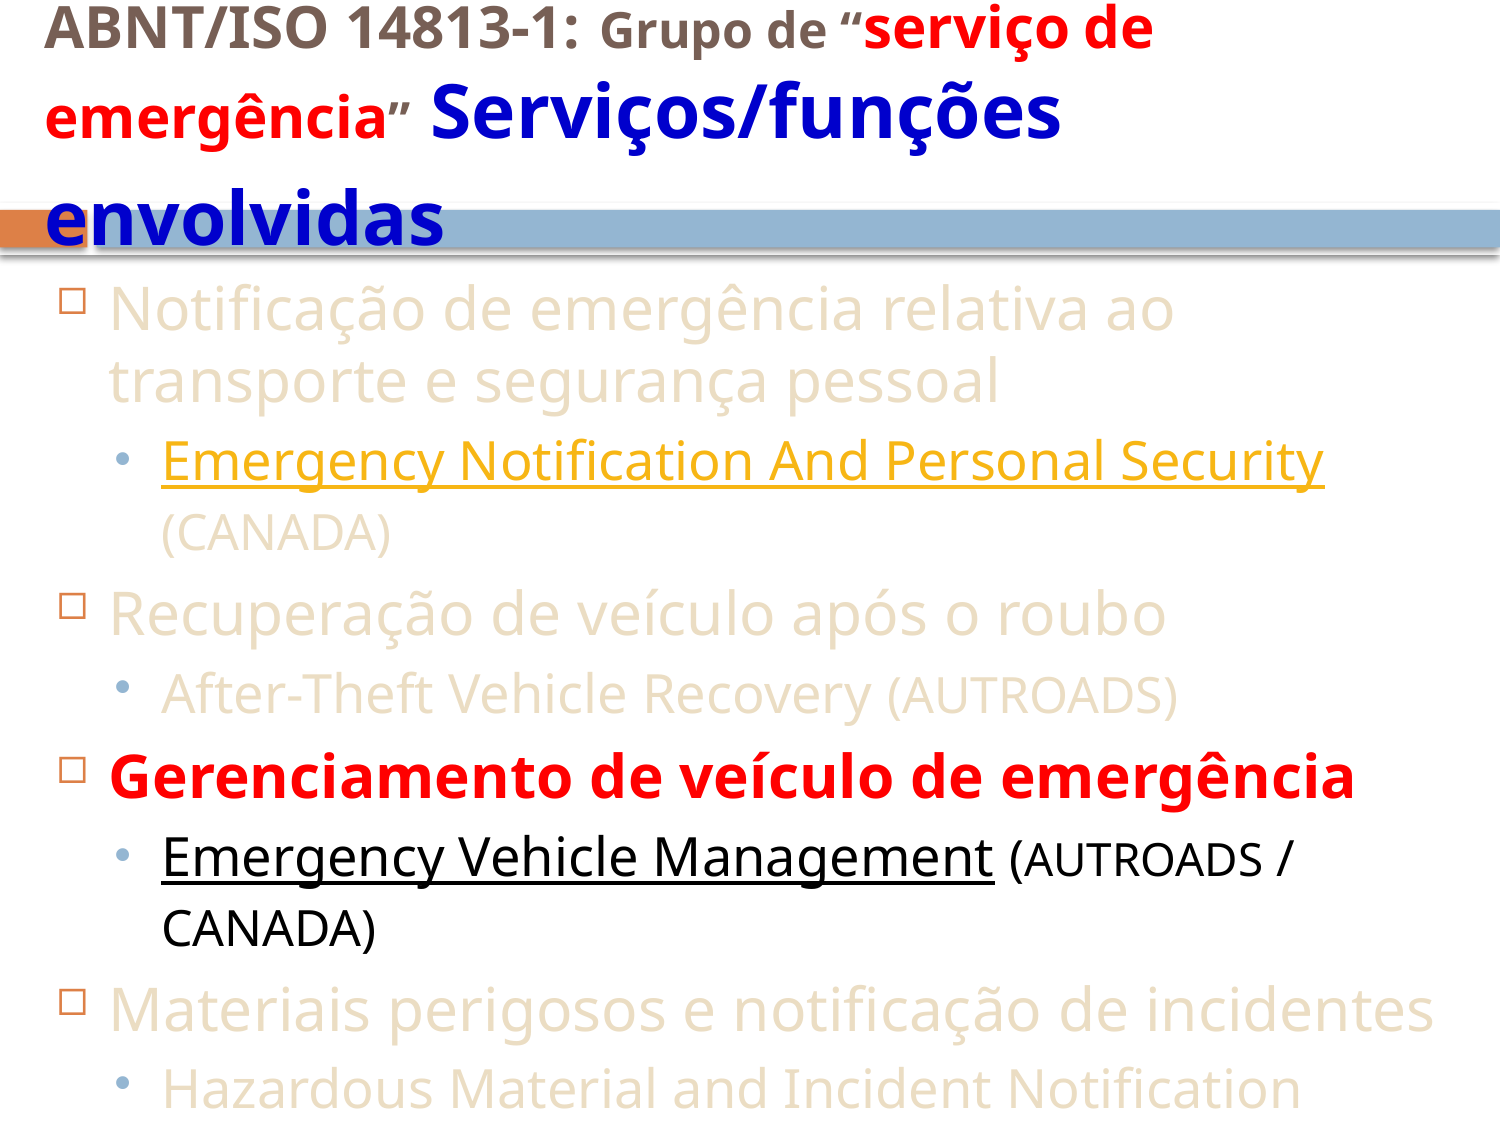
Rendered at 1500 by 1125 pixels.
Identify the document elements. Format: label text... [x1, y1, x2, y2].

title ABNT/ISO 14813-1: Grupo de “serviço de emergência” Serviços/funções envolvidas [29, 37, 1471, 200]
list Notificação de emergência relativa ao transporte e segurança pessoal Emergency Notification And Personal Security (CANADA) Recuperação de veículo após o roubo After-Theft Vehicle Recovery (AUTROADS) Gerenciamento de veículo de emergência Emergency Vehicle Management (AUTROADS / CANADA) Materiais perigosos e notificação de incidentes Hazardous Material and Incident Notification (AUSTROADS) [41, 262, 1471, 1059]
